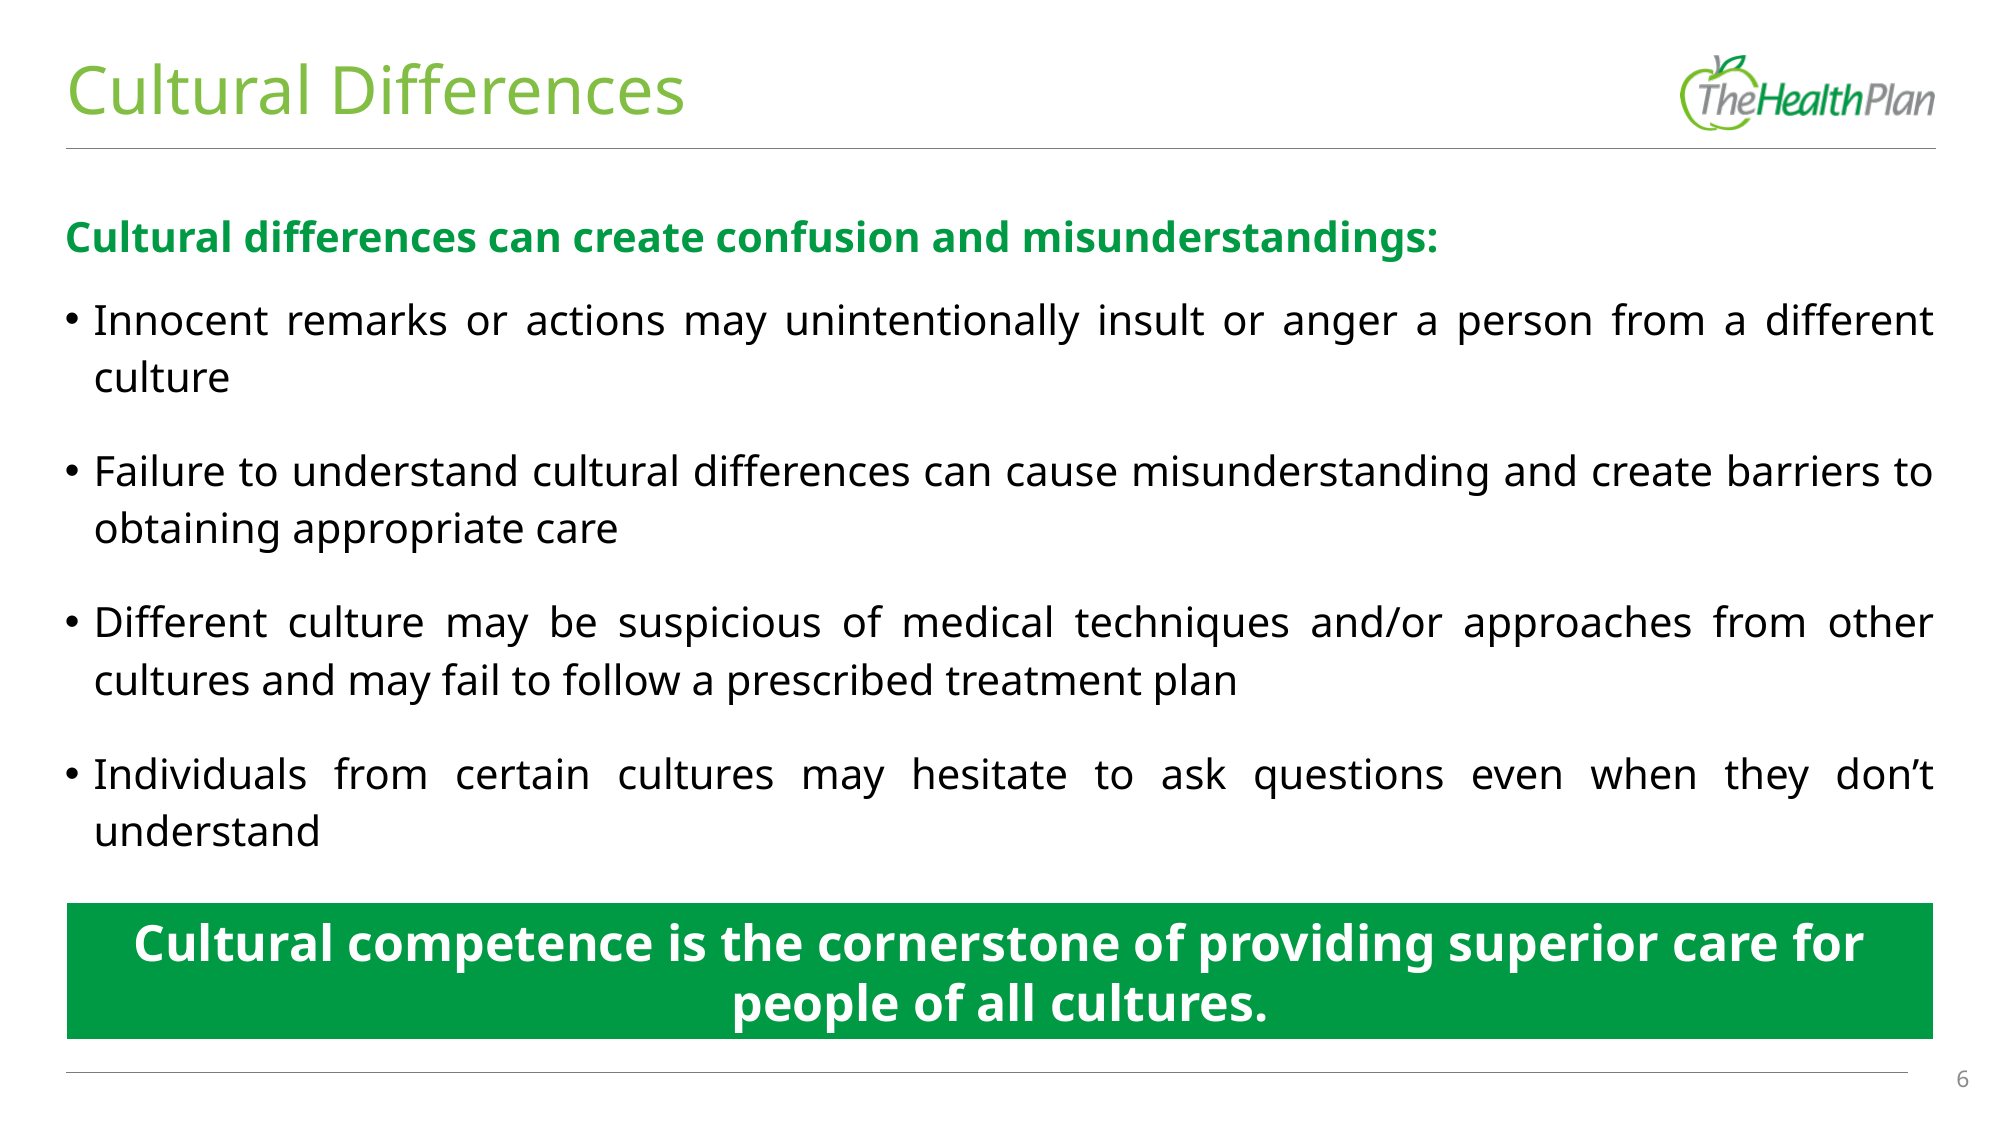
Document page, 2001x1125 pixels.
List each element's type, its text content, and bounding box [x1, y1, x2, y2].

picture [1680, 55, 1935, 131]
title Cultural Differences [66, 56, 1635, 138]
slide_number 6 [1635, 1050, 1985, 1110]
list Cultural differences can create confusion and misunderstandings: Innocent remarks or actions may unintentionally insult or anger a person from a different culture Failure to understand cultural differences can cause misunderstanding and create barriers to obtaining appropriate care Different culture may be suspicious of medical techniques and/or approaches from other cultures and may fail to follow a prescribed treatment plan Individuals from certain cultures may hesitate to ask questions even when they don’t understand [64, 204, 1936, 838]
text_box Cultural competence is the cornerstone of providing superior care for people of all cultures. [67, 903, 1933, 1039]
